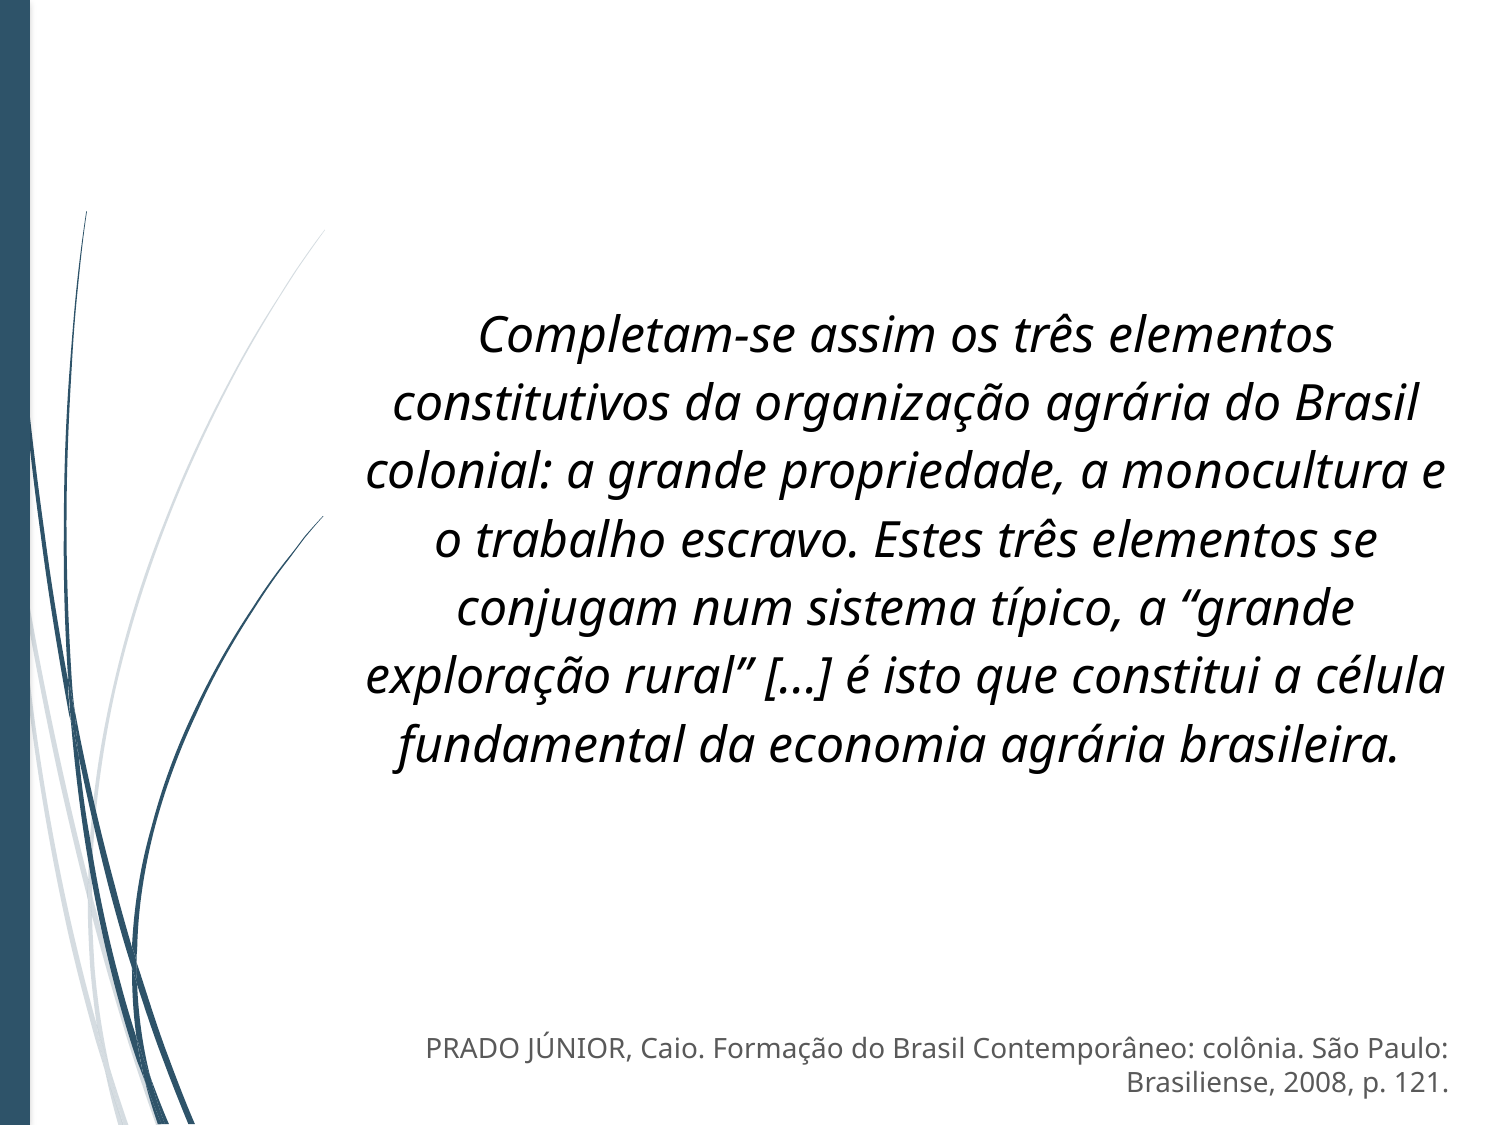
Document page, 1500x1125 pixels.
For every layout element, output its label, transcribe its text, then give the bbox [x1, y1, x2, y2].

list PRADO JÚNIOR, Caio. Formação do Brasil Contemporâneo: colônia. São Paulo: Brasiliense, 2008, p. 121. [348, 1023, 1465, 1106]
list Completam-se assim os três elementos constitutivos da organização agrária do Brasil colonial: a grande propriedade, a monocultura e o trabalho escravo. Estes três elementos se conjugam num sistema típico, a “grande exploração rural” [...] é isto que constitui a célula fundamental da economia agrária brasileira. [348, 54, 1465, 1012]
